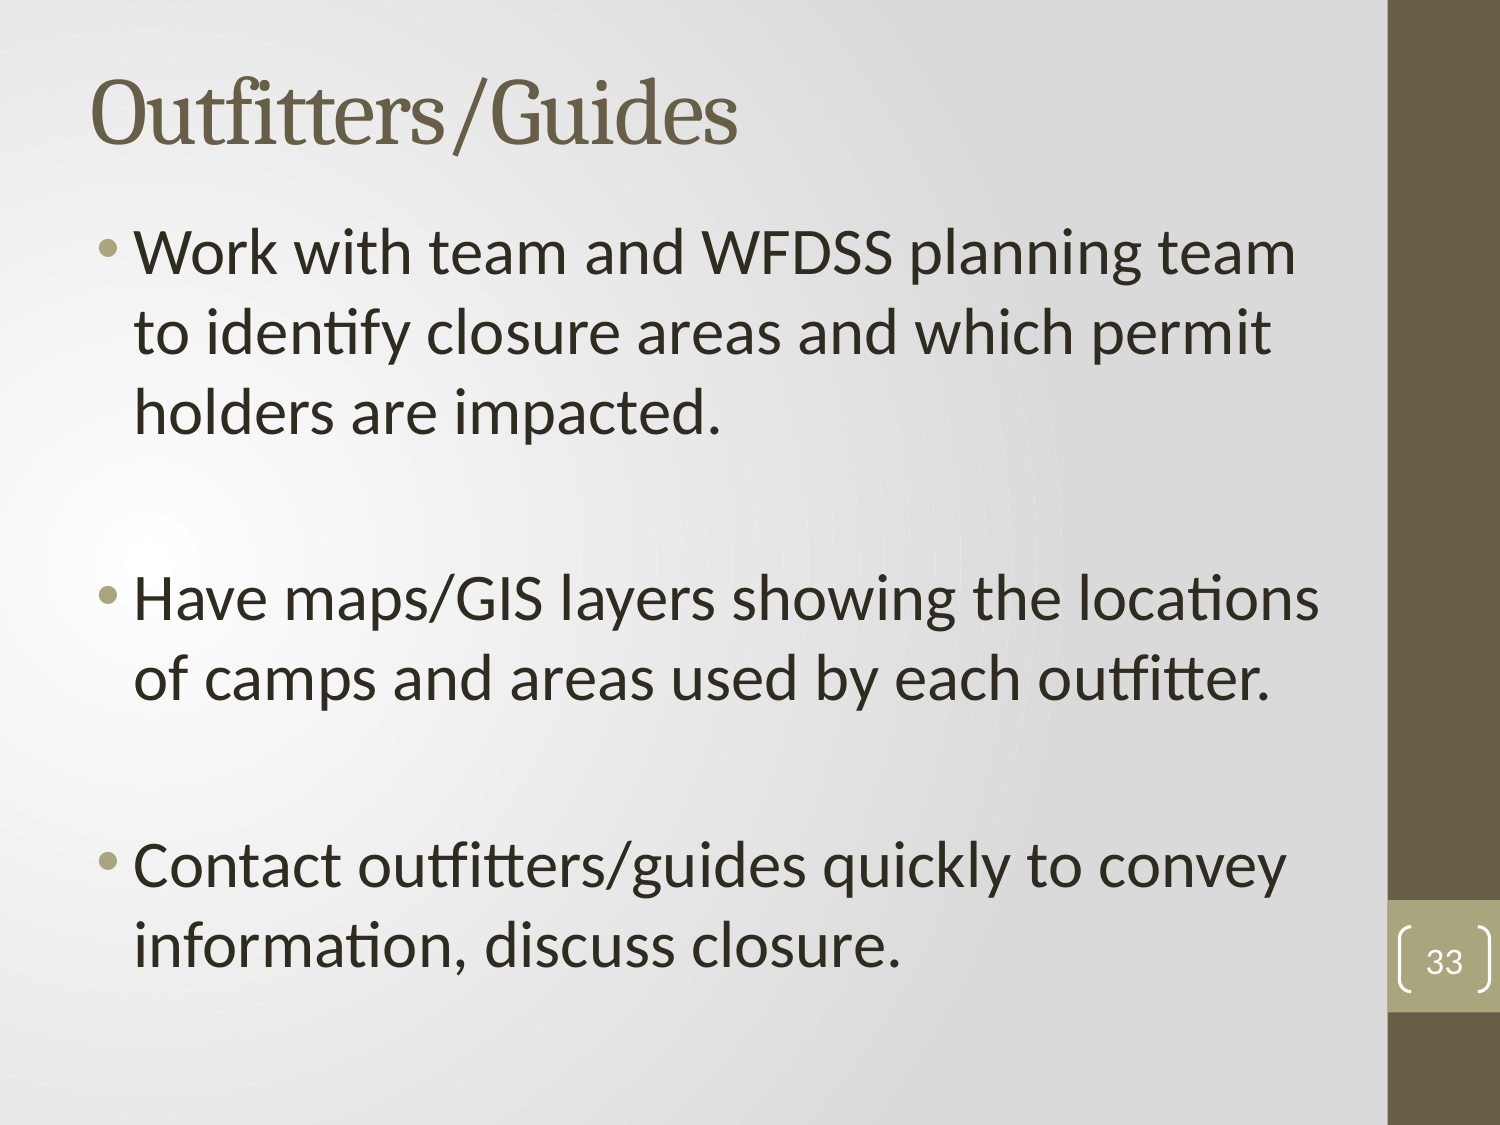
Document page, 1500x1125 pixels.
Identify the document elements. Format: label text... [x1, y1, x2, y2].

slide_number 33 [1397, 925, 1492, 994]
title Outfitters/Guides [75, 12, 1325, 200]
list Work with team and WFDSS planning team to identify closure areas and which permit holders are impacted. Have maps/GIS layers showing the locations of camps and areas used by each outfitter. Contact outfitters/guides quickly to convey information, discuss closure. [62, 200, 1363, 1075]
